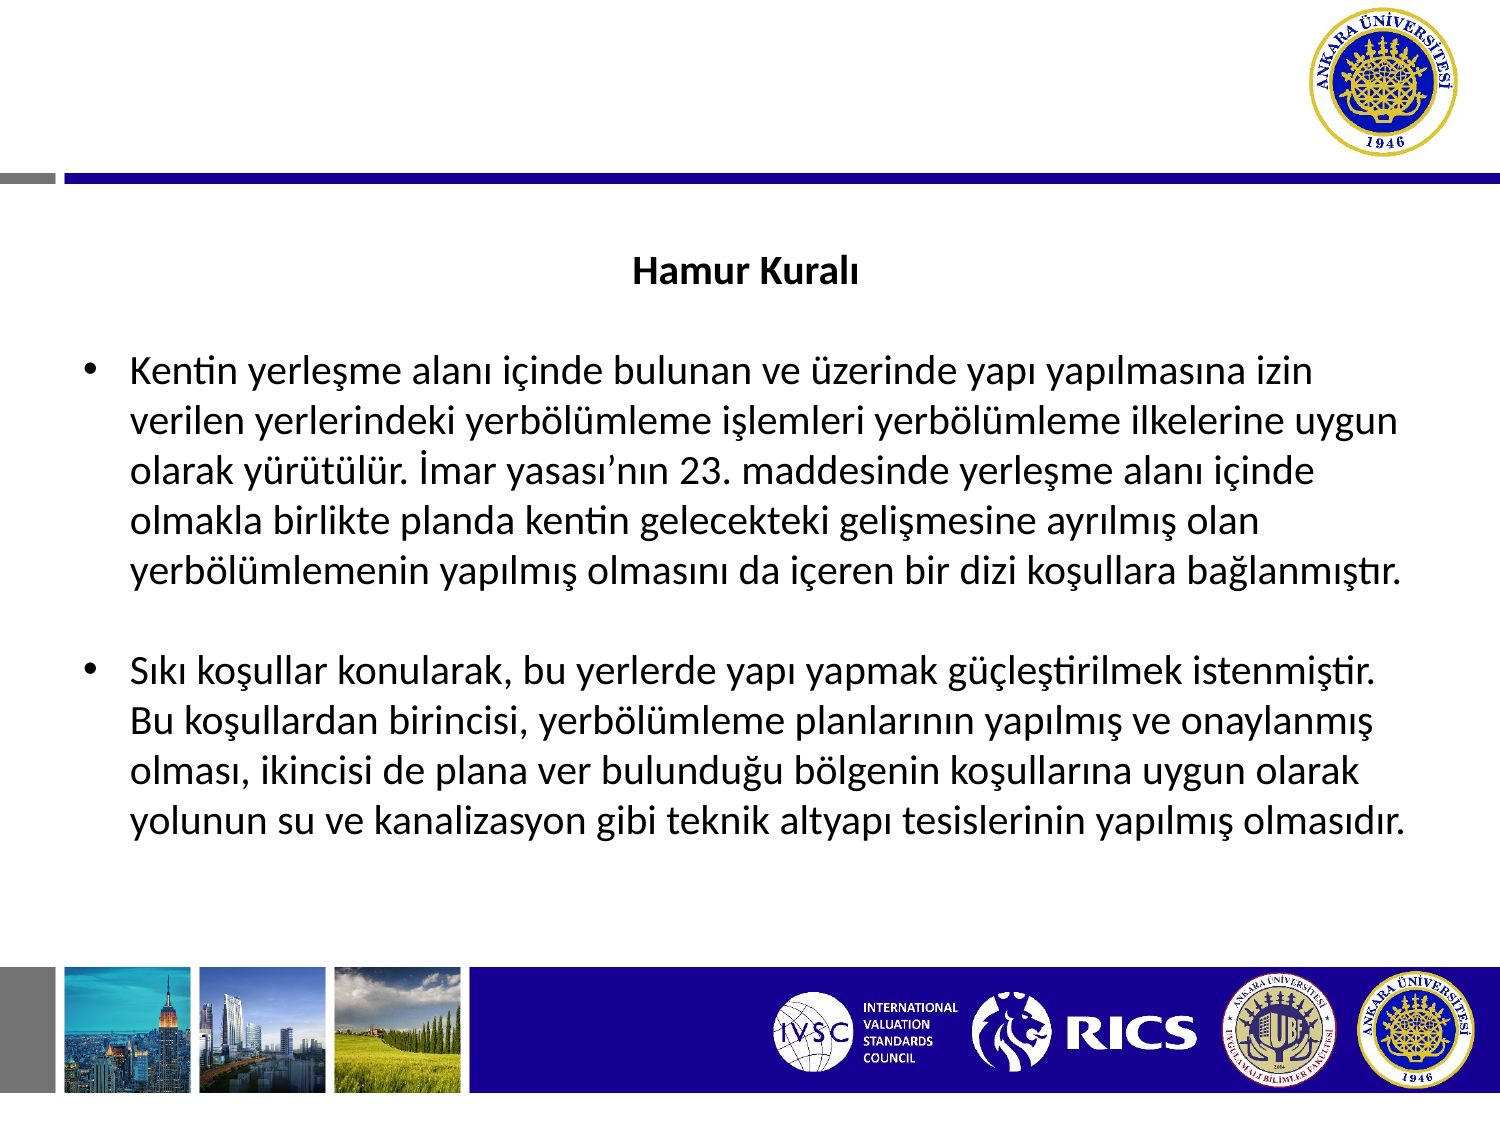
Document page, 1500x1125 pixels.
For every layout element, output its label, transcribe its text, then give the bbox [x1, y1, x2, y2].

text_box Hamur Kuralı Kentin yerleşme alanı içinde bulunan ve üzerinde yapı yapılmasına izin verilen yerlerindeki yerbölümleme işlemleri yerbölümleme ilkelerine uygun olarak yürütülür. İmar yasası’nın 23. maddesinde yerleşme alanı içinde olmakla birlikte planda kentin gelecekteki gelişmesine ayrılmış olan yerbölümlemenin yapılmış olmasını da içeren bir dizi koşullara bağlanmıştır. Sıkı koşullar konularak, bu yerlerde yapı yapmak güçleştirilmek istenmiştir. Bu koşullardan birincisi, yerbölümleme planlarının yapılmış ve onaylanmış olması, ikincisi de plana ver bulunduğu bölgenin koşullarına uygun olarak yolunun su ve kanalizasyon gibi teknik altyapı tesislerinin yapılmış olmasıdır. [68, 235, 1424, 851]
picture [0, 0, 1500, 1125]
